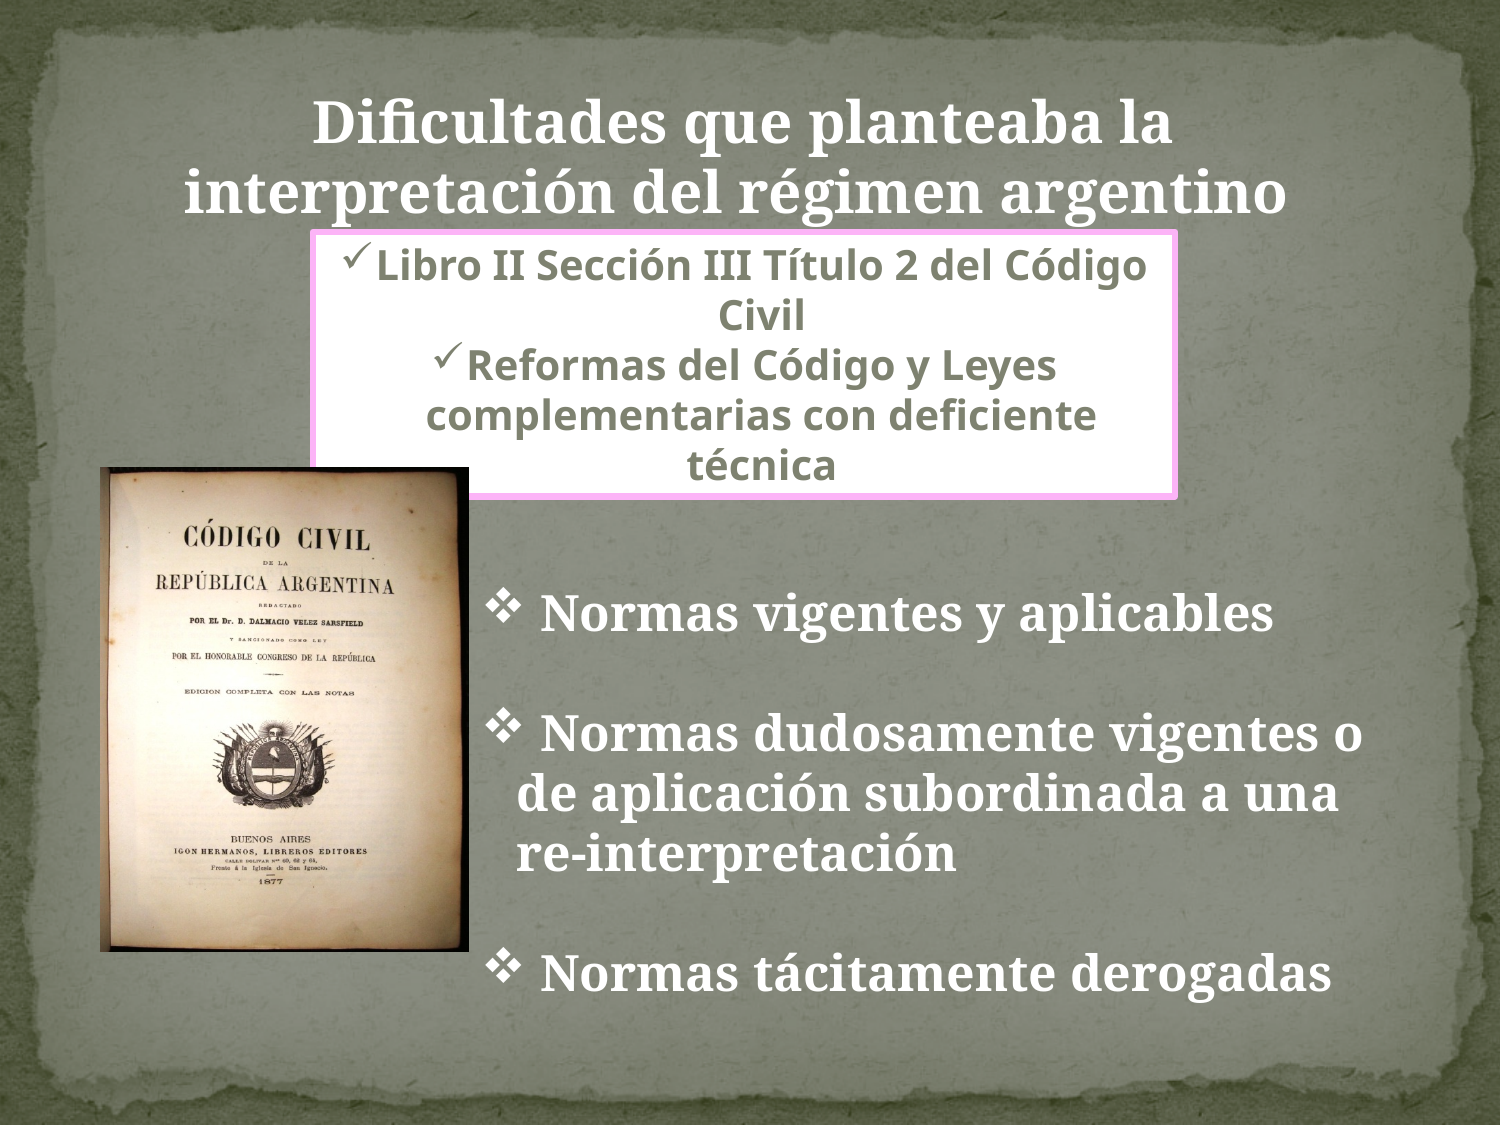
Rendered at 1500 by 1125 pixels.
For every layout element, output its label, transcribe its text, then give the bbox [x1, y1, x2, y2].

text_box Normas vigentes y aplicables Normas dudosamente vigentes o de aplicación subordinada a una re-interpretación Normas tácitamente derogadas [466, 574, 1435, 1009]
text_box Libro II Sección III Título 2 del Código Civil Reformas del Código y Leyes complementarias con deficiente técnica [310, 229, 1178, 500]
text_box Dificultades que planteaba la interpretación del régimen argentino [135, 78, 1353, 233]
picture [100, 467, 469, 952]
